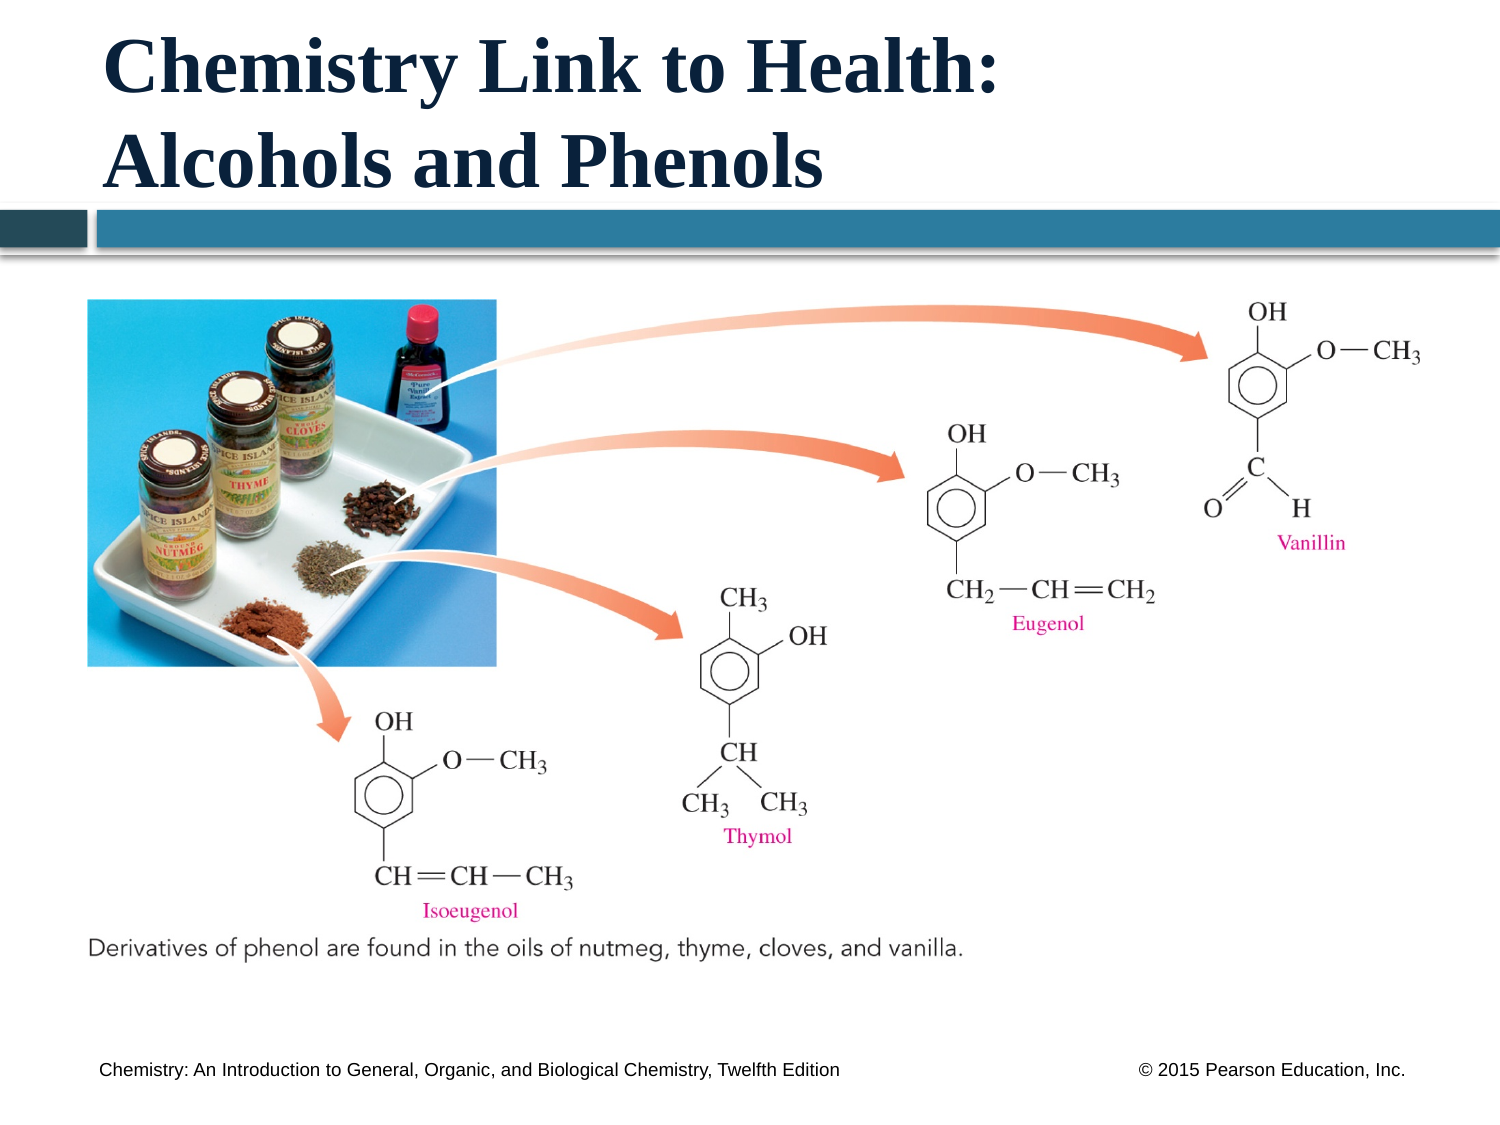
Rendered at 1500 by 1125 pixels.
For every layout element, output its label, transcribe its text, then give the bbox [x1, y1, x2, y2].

picture [87, 299, 1420, 963]
title Chemistry Link to Health: Alcohols and Phenols [87, 26, 1425, 190]
